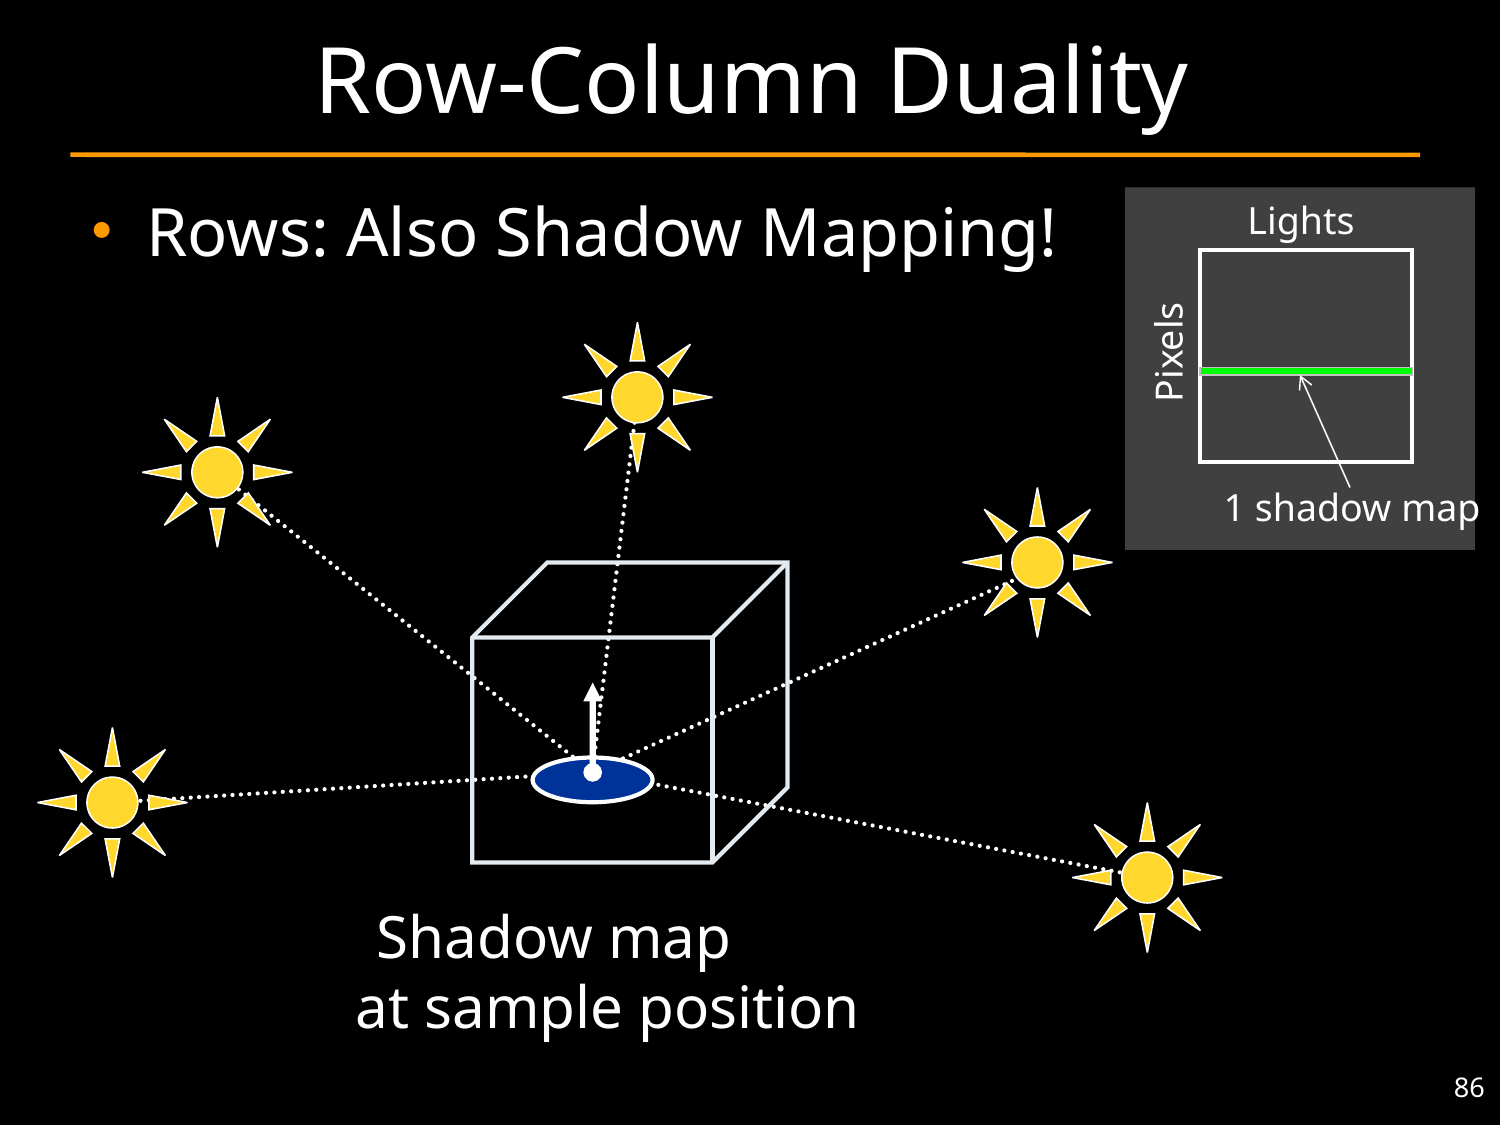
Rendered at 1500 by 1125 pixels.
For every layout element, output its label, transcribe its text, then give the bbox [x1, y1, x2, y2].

text_box [105, 838, 120, 878]
text_box [1140, 802, 1155, 842]
text_box [1183, 870, 1223, 885]
text_box [86, 777, 138, 829]
text_box [164, 419, 197, 452]
text_box [1057, 582, 1091, 616]
text_box [148, 795, 188, 810]
title Row-Column Duality [84, 13, 1421, 155]
text_box [1167, 898, 1201, 931]
text_box Rows: Also Shadow Mapping! [75, 182, 1471, 293]
text_box [59, 749, 92, 782]
text_box [584, 344, 617, 377]
text_box [472, 562, 788, 863]
text_box [630, 433, 645, 473]
text_box [630, 322, 645, 361]
text_box Shadow map at sample position [337, 892, 878, 1048]
slide_number 86 [1149, 1062, 1500, 1125]
text_box [1121, 852, 1173, 904]
text_box [132, 823, 166, 856]
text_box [1199, 249, 1413, 463]
text_box [237, 492, 271, 526]
text_box [210, 508, 225, 548]
text_box [1140, 913, 1155, 953]
text_box 1 shadow map [1208, 476, 1496, 537]
text_box [1011, 536, 1063, 588]
text_box [1030, 598, 1045, 638]
text_box [142, 464, 181, 480]
text_box [253, 464, 293, 480]
text_box [962, 555, 1001, 570]
text_box [1057, 509, 1091, 542]
text_box [210, 397, 225, 436]
text_box [562, 389, 602, 405]
text_box [673, 389, 713, 405]
text_box [105, 727, 120, 767]
text_box [237, 419, 271, 452]
text_box Pixels [1137, 287, 1194, 418]
text_box [164, 492, 197, 526]
text_box [1072, 870, 1111, 885]
text_box Lights [1232, 189, 1370, 248]
text_box [1094, 824, 1127, 857]
text_box [1167, 824, 1201, 857]
text_box [37, 795, 77, 810]
text_box [59, 823, 92, 856]
text_box [984, 509, 1017, 542]
text_box [611, 371, 663, 423]
text_box [191, 446, 243, 498]
text_box [132, 749, 166, 782]
text_box [984, 582, 1017, 616]
text_box [1073, 555, 1113, 570]
text_box [657, 417, 691, 451]
text_box [1094, 898, 1127, 931]
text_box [1299, 374, 1351, 488]
text_box [584, 417, 617, 451]
text_box [1030, 487, 1045, 527]
text_box [657, 344, 691, 377]
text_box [532, 682, 653, 803]
text_box [1125, 187, 1475, 550]
